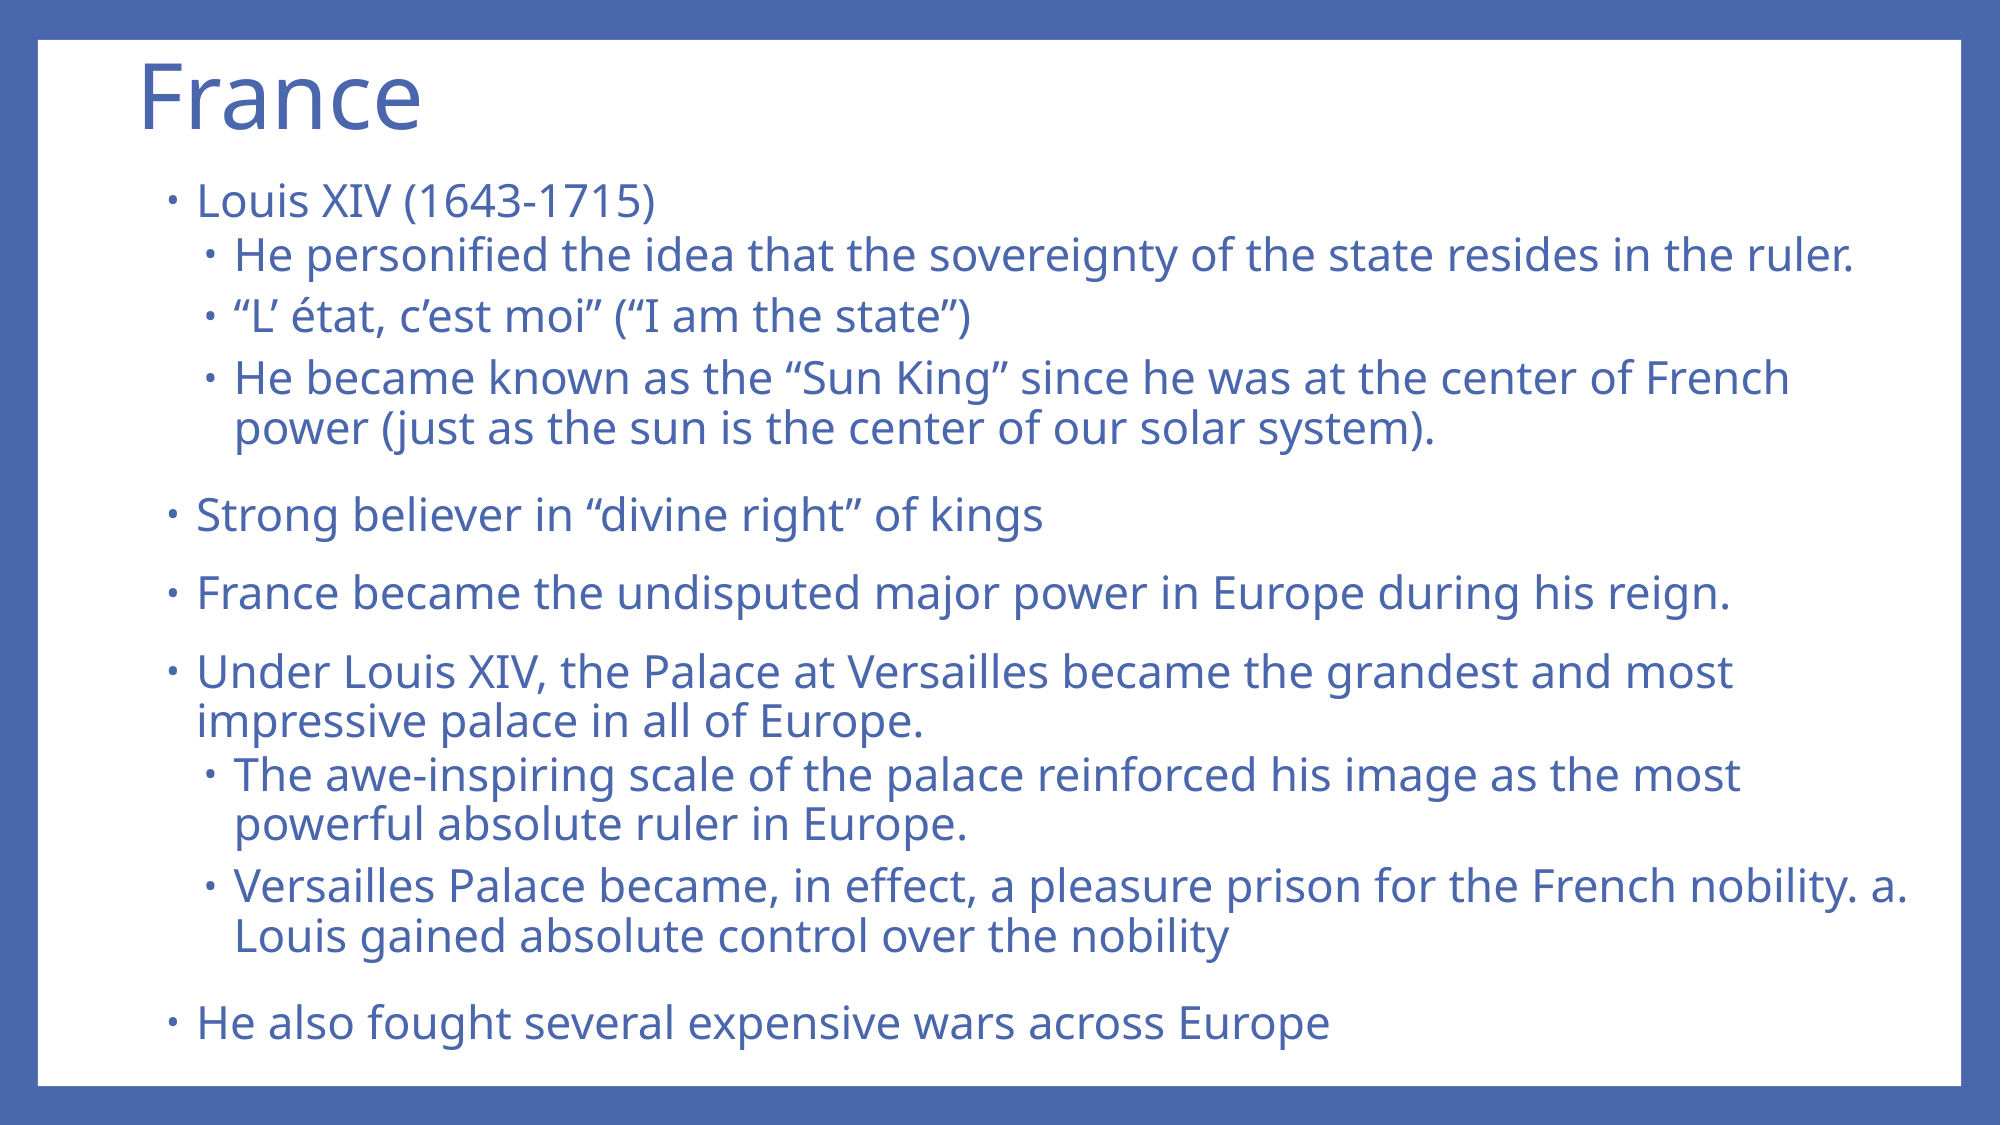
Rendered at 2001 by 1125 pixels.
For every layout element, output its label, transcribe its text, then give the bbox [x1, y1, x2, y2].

list Louis XIV (1643-1715) He personified the idea that the sovereignty of the state resides in the ruler. “L’ état, c’est moi” (“I am the state”) He became known as the “Sun King” since he was at the center of French power (just as the sun is the center of our solar system). Strong believer in “divine right” of kings France became the undisputed major power in Europe during his reign. Under Louis XIV, the Palace at Versailles became the grandest and most impressive palace in all of Europe. The awe-inspiring scale of the palace reinforced his image as the most powerful absolute ruler in Europe. Versailles Palace became, in effect, a pleasure prison for the French nobility. a. Louis gained absolute control over the nobility He also fought several expensive wars across Europe [143, 170, 1925, 1063]
title France [121, 0, 1742, 212]
